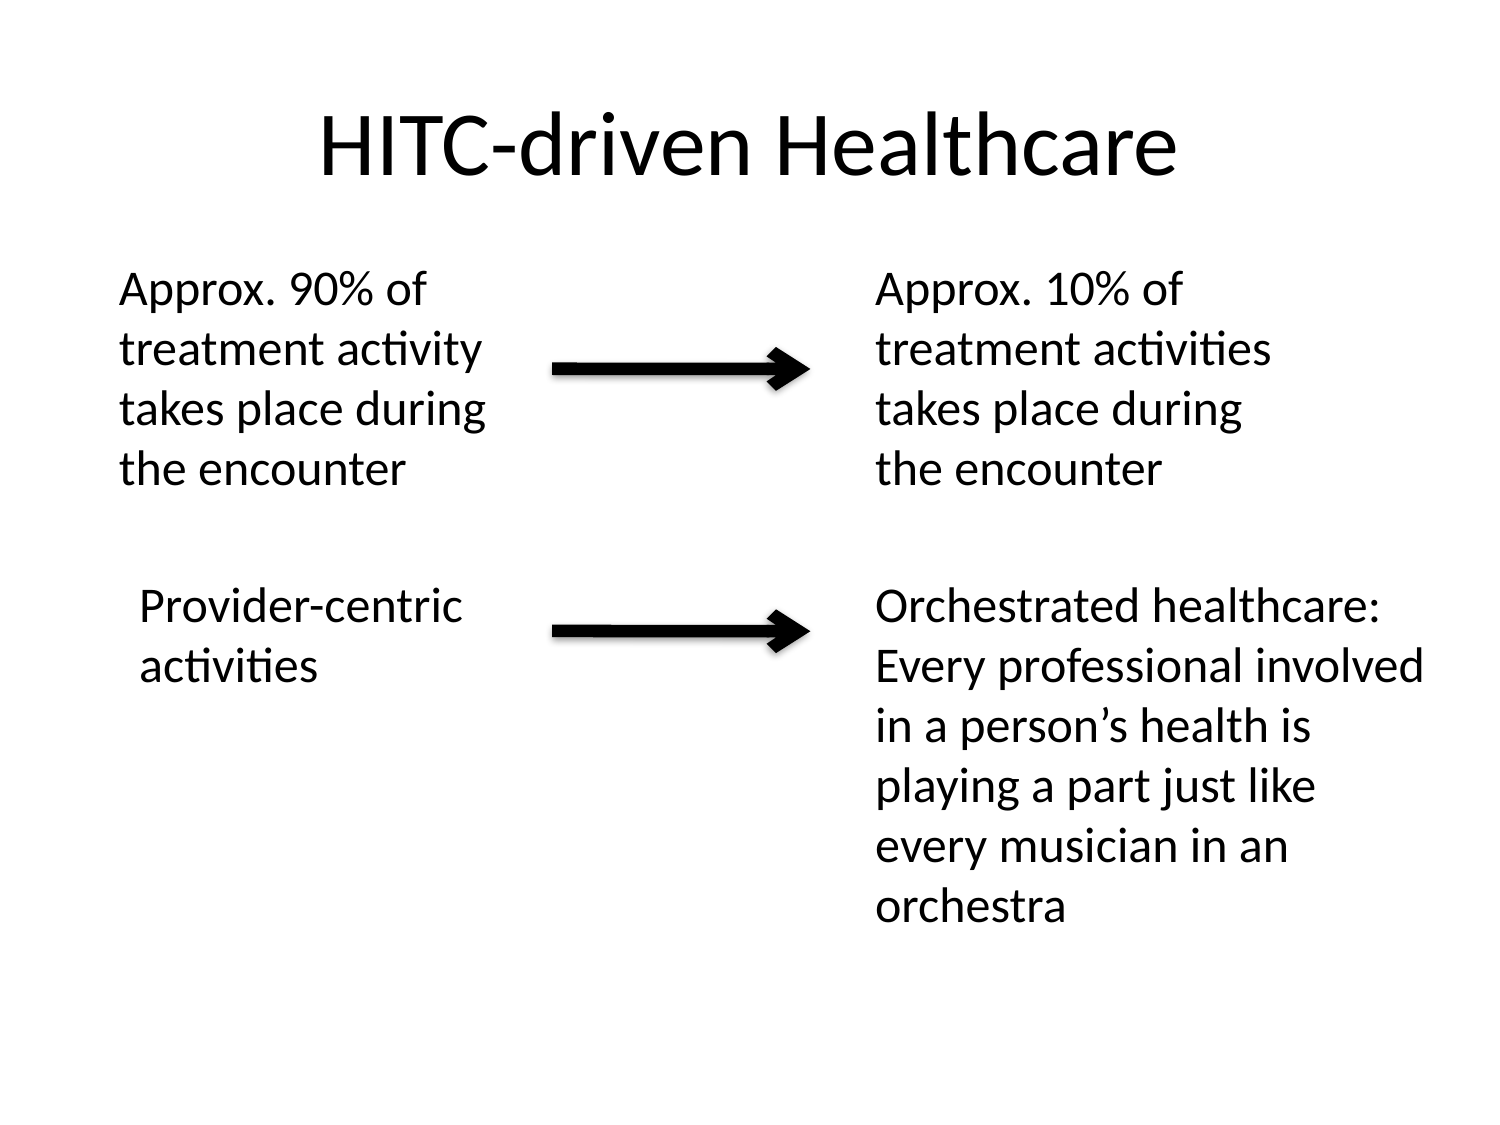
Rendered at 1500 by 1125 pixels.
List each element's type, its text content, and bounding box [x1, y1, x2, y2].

text_box Approx. 10% of treatment activities takes place during the encounter [860, 247, 1309, 503]
title HITC-driven Healthcare [75, 45, 1425, 233]
text_box Approx. 90% of treatment activity takes place during the encounter [104, 247, 553, 503]
text_box Orchestrated healthcare: Every professional involved in a person’s health is playing a part just like every musician in an orchestra [860, 564, 1448, 940]
text_box Provider-centric activities [124, 564, 479, 760]
